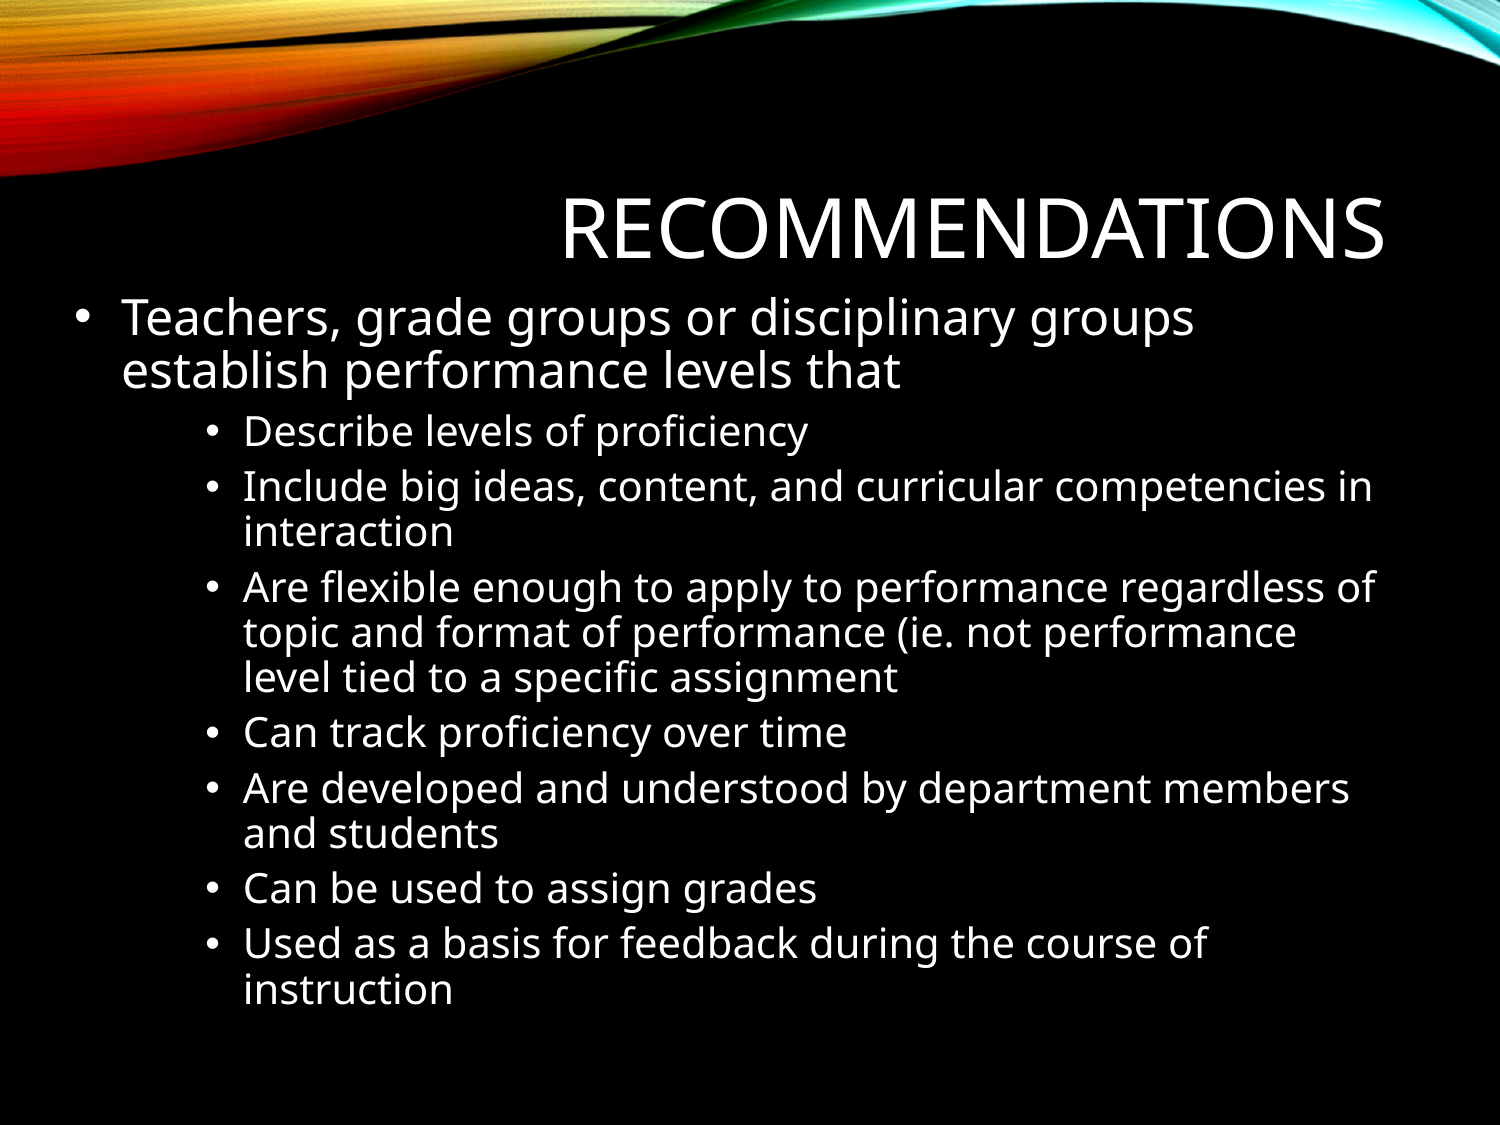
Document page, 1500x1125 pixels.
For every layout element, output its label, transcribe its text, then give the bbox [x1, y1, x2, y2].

picture [0, 0, 1500, 178]
title RECOMMENDATIONS [356, 125, 1403, 284]
list Teachers, grade groups or disciplinary groups establish performance levels that Describe levels of proficiency Include big ideas, content, and curricular competencies in interaction Are flexible enough to apply to performance regardless of topic and format of performance (ie. not performance level tied to a specific assignment Can track proficiency over time Are developed and understood by department members and students Can be used to assign grades Used as a basis for feedback during the course of instruction [59, 284, 1403, 1125]
